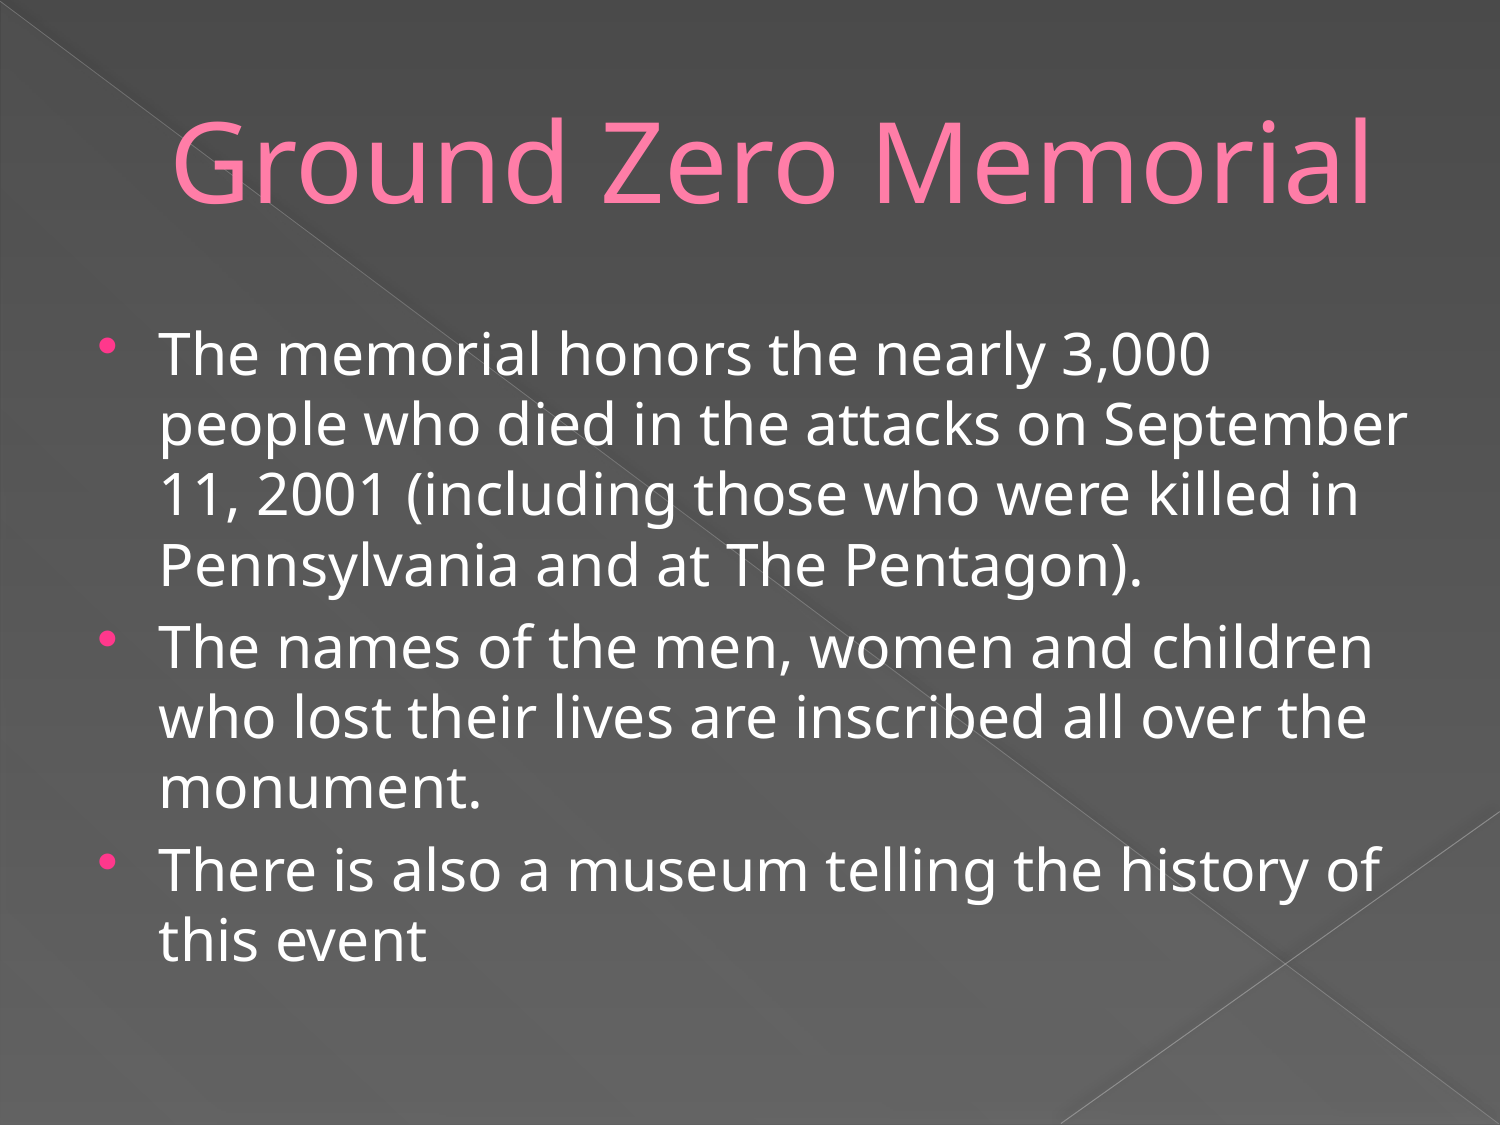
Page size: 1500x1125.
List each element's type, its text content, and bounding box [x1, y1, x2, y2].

list The memorial honors the nearly 3,000 people who died in the attacks on September 11, 2001 (including those who were killed in Pennsylvania and at The Pentagon). The names of the men, women and children who lost their lives are inscribed all over the monument. There is also a museum telling the history of this event [75, 308, 1425, 1059]
title Ground Zero Memorial [75, 43, 1425, 274]
